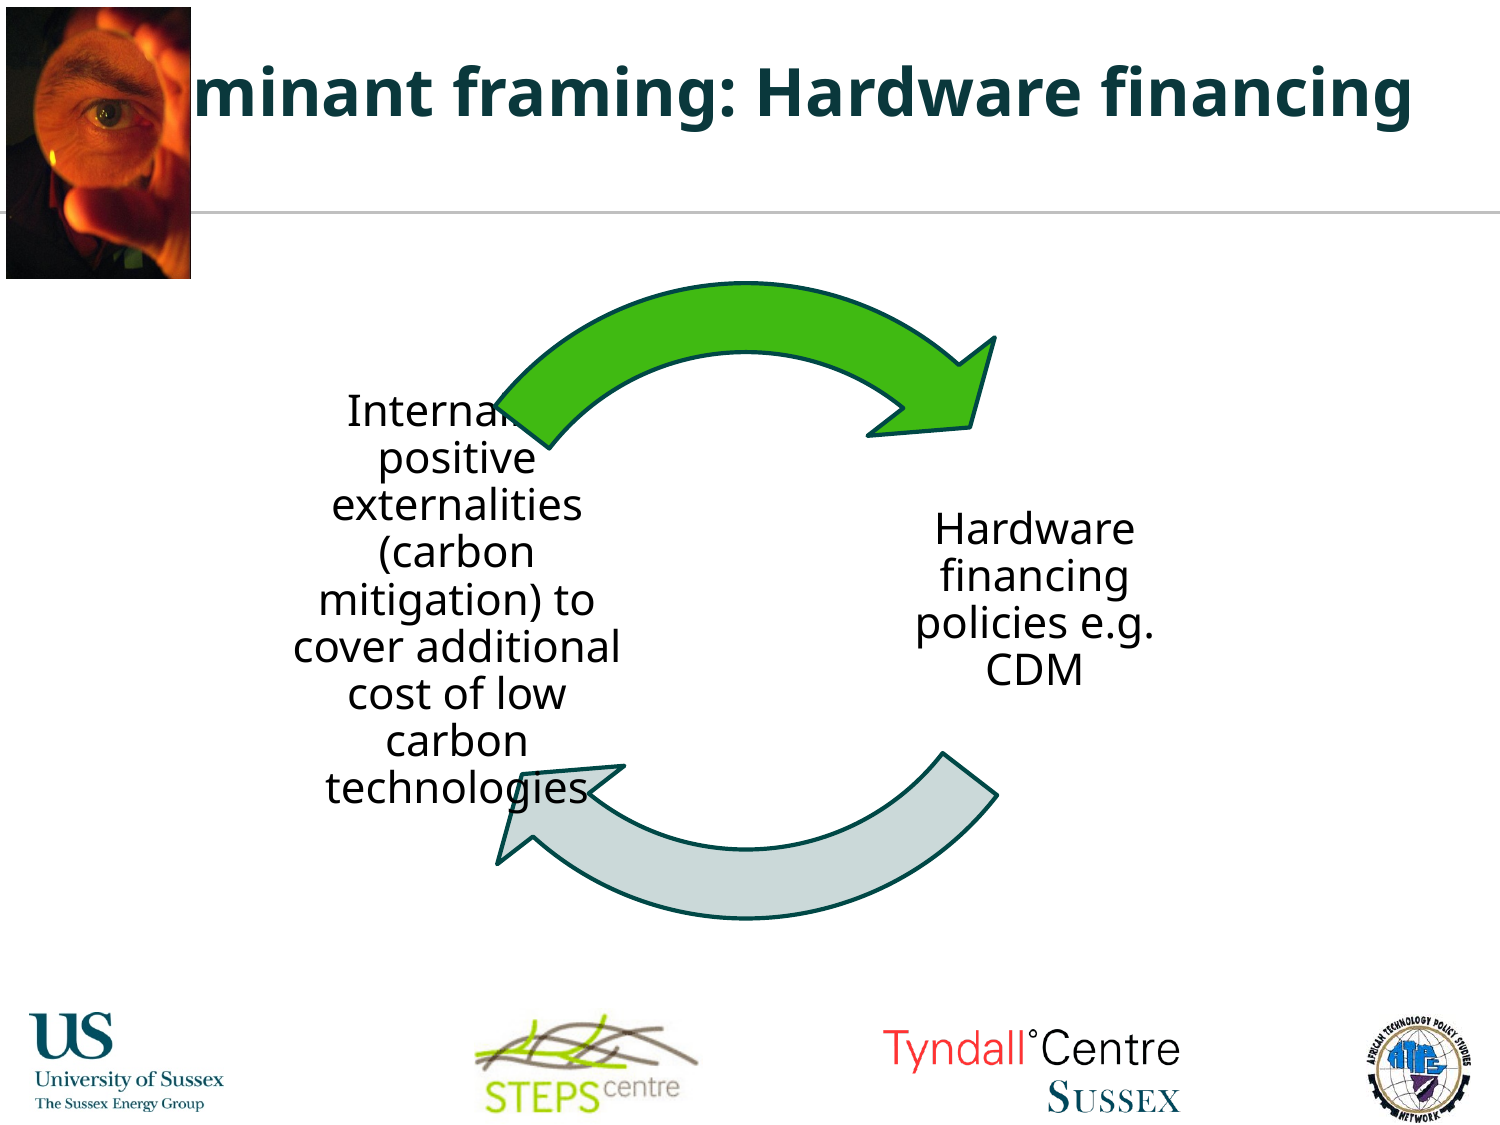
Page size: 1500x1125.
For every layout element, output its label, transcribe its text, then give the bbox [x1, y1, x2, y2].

picture [6, 6, 191, 280]
picture [883, 1029, 1182, 1124]
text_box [0, 237, 1500, 965]
picture [1366, 1014, 1471, 1124]
title Dominant framing: Hardware financing [195, 50, 1450, 213]
picture [29, 1012, 224, 1112]
picture [474, 1008, 703, 1124]
